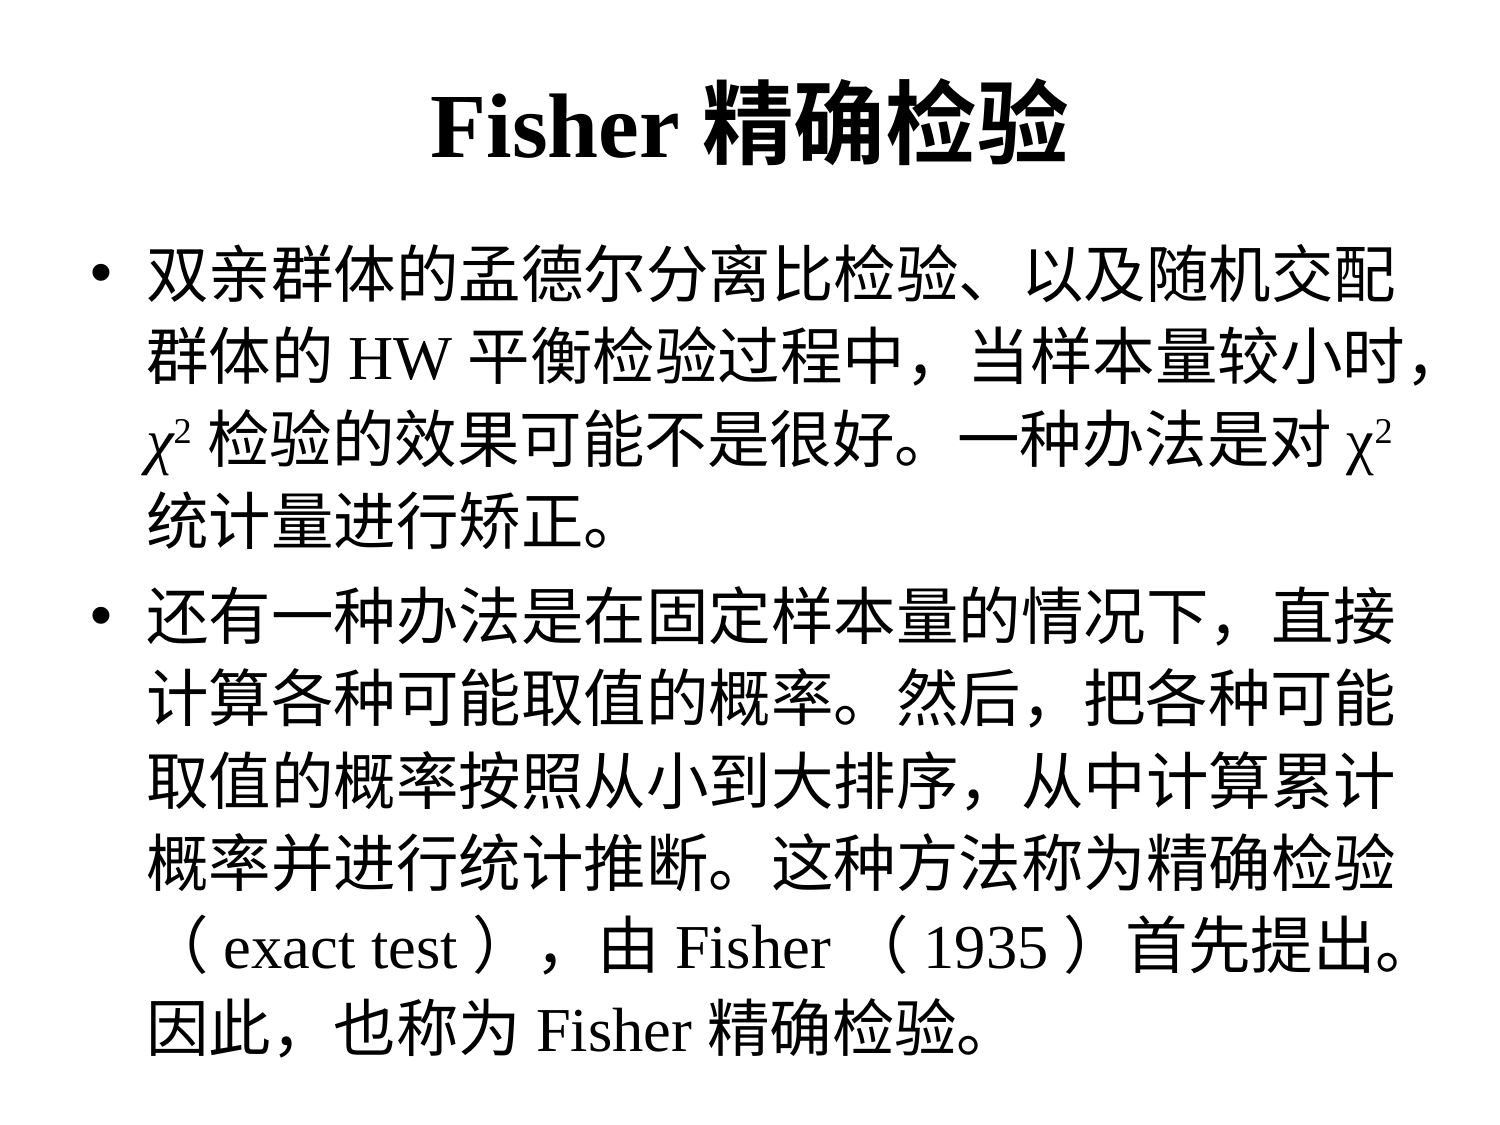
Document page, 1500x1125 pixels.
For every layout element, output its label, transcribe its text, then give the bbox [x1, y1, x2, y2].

list 双亲群体的孟德尔分离比检验、以及随机交配群体的HW平衡检验过程中，当样本量较小时，χ2检验的效果可能不是很好。一种办法是对χ2统计量进行矫正。 还有一种办法是在固定样本量的情况下，直接计算各种可能取值的概率。然后，把各种可能取值的概率按照从小到大排序，从中计算累计概率并进行统计推断。这种方法称为精确检验（exact test），由Fisher（1935）首先提出。因此，也称为Fisher精确检验。 [75, 219, 1459, 1083]
title Fisher精确检验 [147, 45, 1353, 197]
